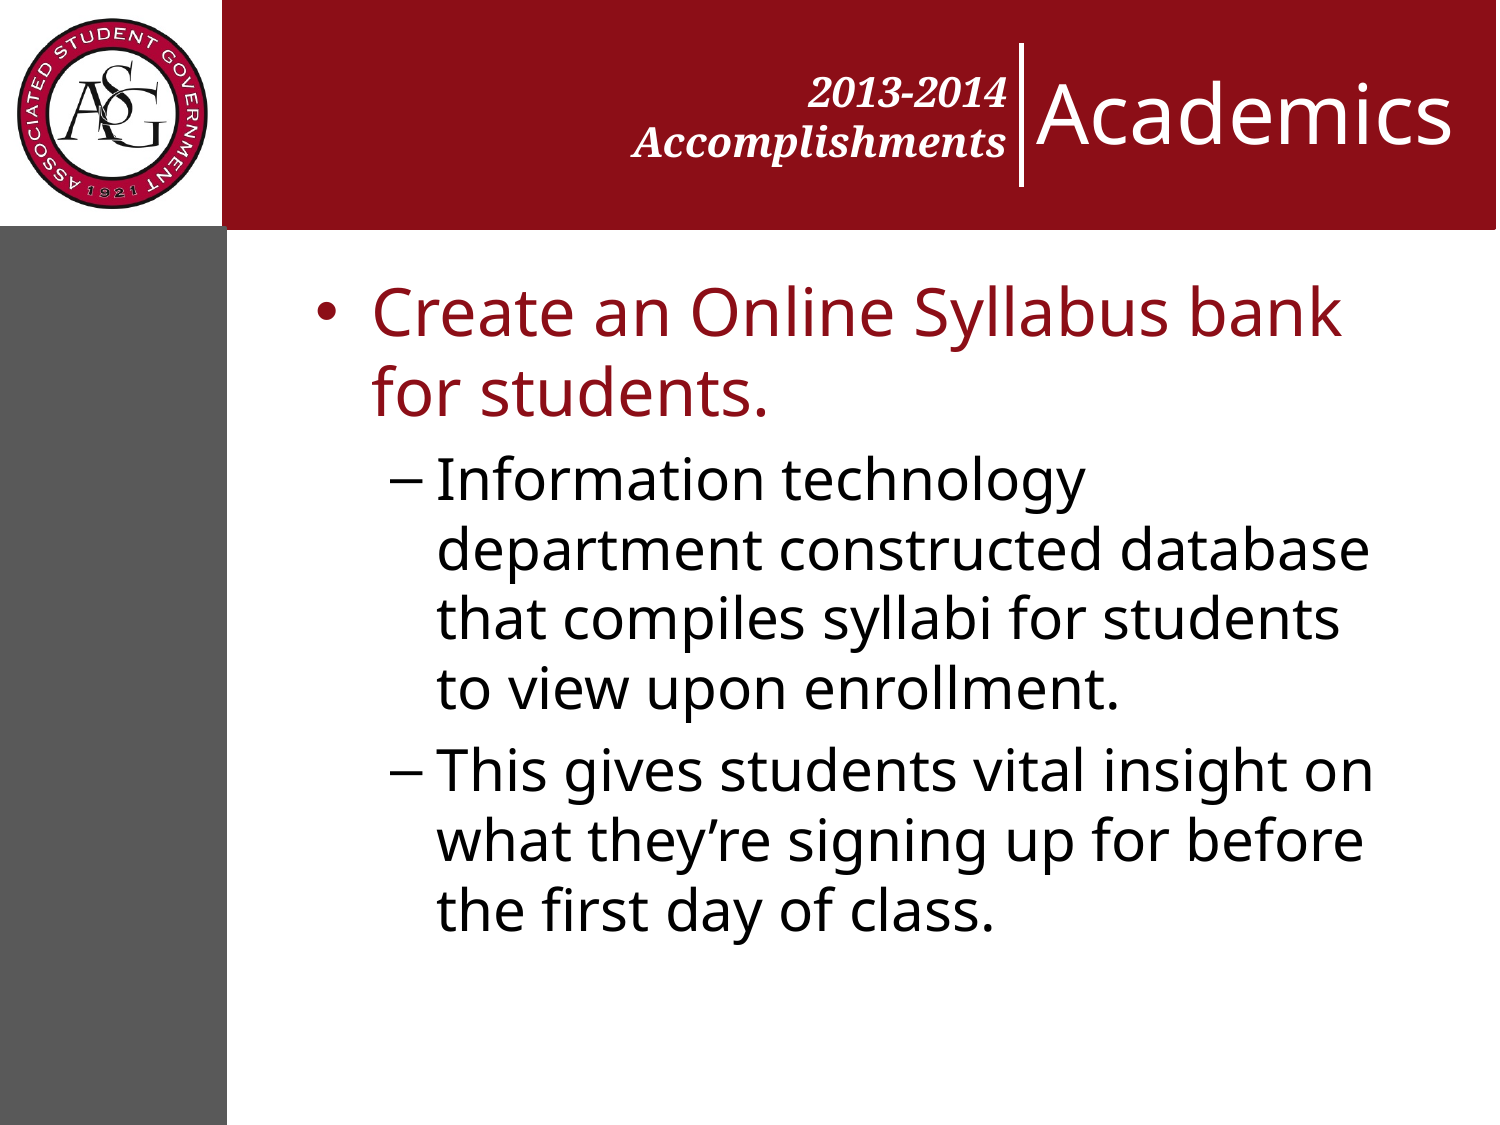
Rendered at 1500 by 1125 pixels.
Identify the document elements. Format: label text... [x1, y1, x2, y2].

text_box Academics [1026, 53, 1496, 169]
text_box 2013-2014 Accomplishments [600, 58, 1016, 174]
text_box [222, 0, 1496, 230]
list Create an Online Syllabus bank for students. Information technology department constructed database that compiles syllabi for students to view upon enrollment. This gives students vital insight on what they’re signing up for before the first day of class. [300, 262, 1425, 1030]
title [75, 45, 222, 226]
picture [12, 14, 213, 213]
text_box [0, 226, 227, 1125]
